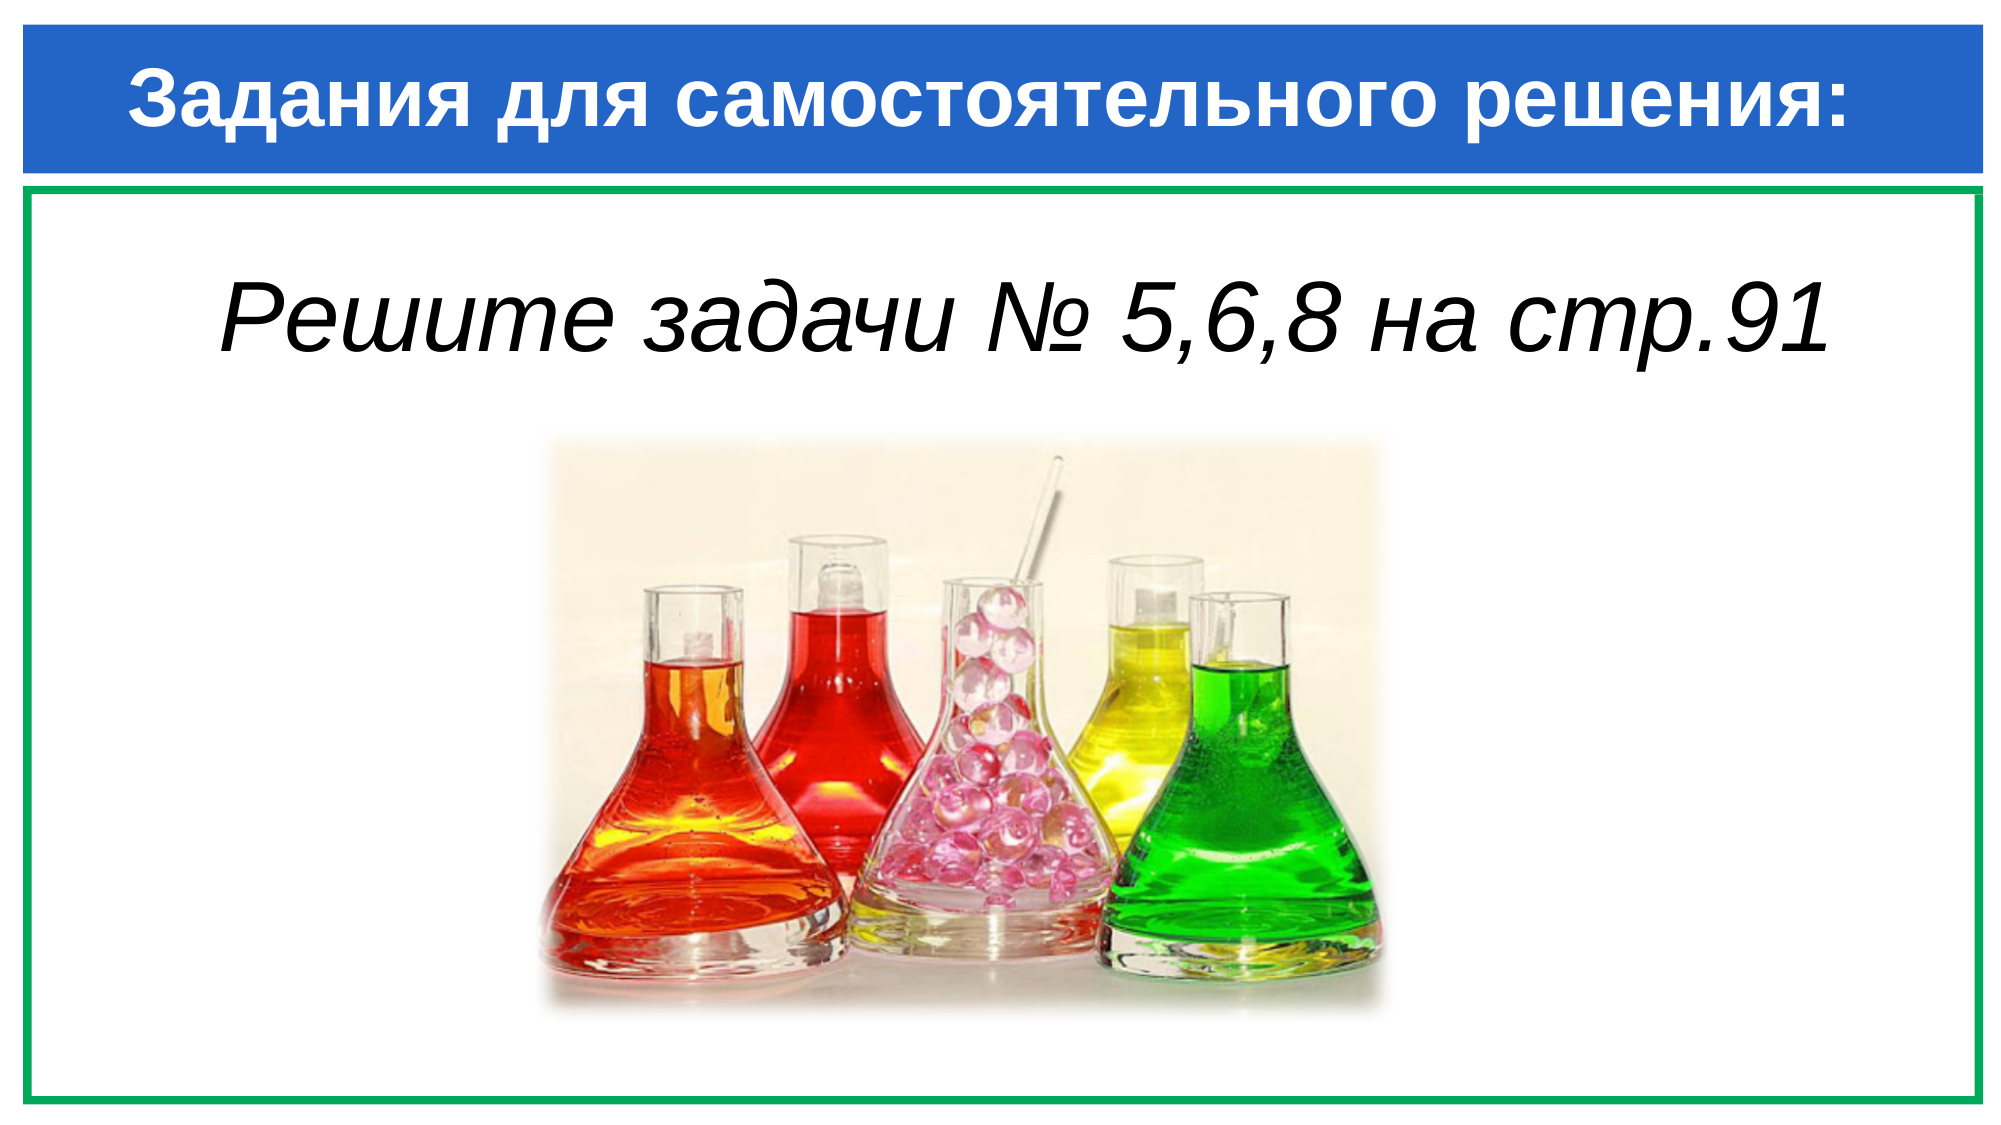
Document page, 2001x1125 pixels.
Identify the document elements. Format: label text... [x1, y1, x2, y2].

title Задания для самостоятельного решения: [34, 0, 1966, 194]
picture [532, 423, 1398, 1026]
text_box Решите задачи № 5,6,8 на стр.91 [166, 244, 1887, 379]
